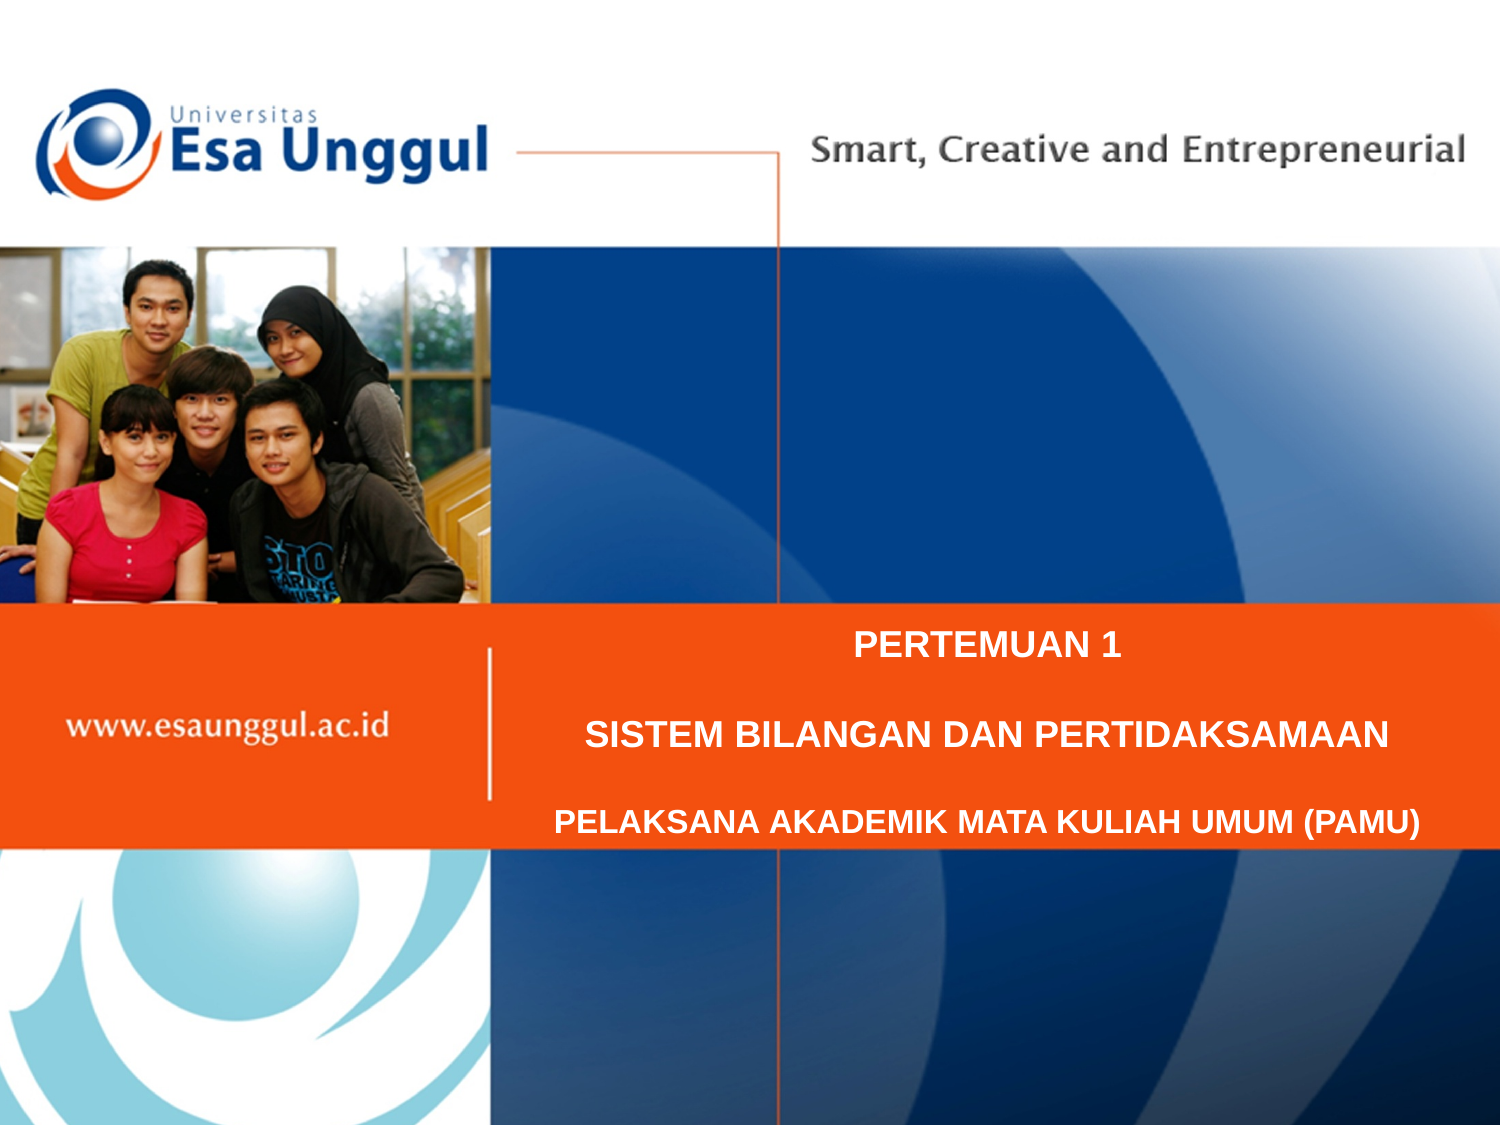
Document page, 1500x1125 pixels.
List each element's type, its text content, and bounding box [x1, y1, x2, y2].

picture [0, 50, 1500, 1125]
text_box PERTEMUAN 1 SISTEM BILANGAN DAN PERTIDAKSAMAAN PELAKSANA AKADEMIK MATA KULIAH UMUM (PAMU) [525, 612, 1450, 848]
